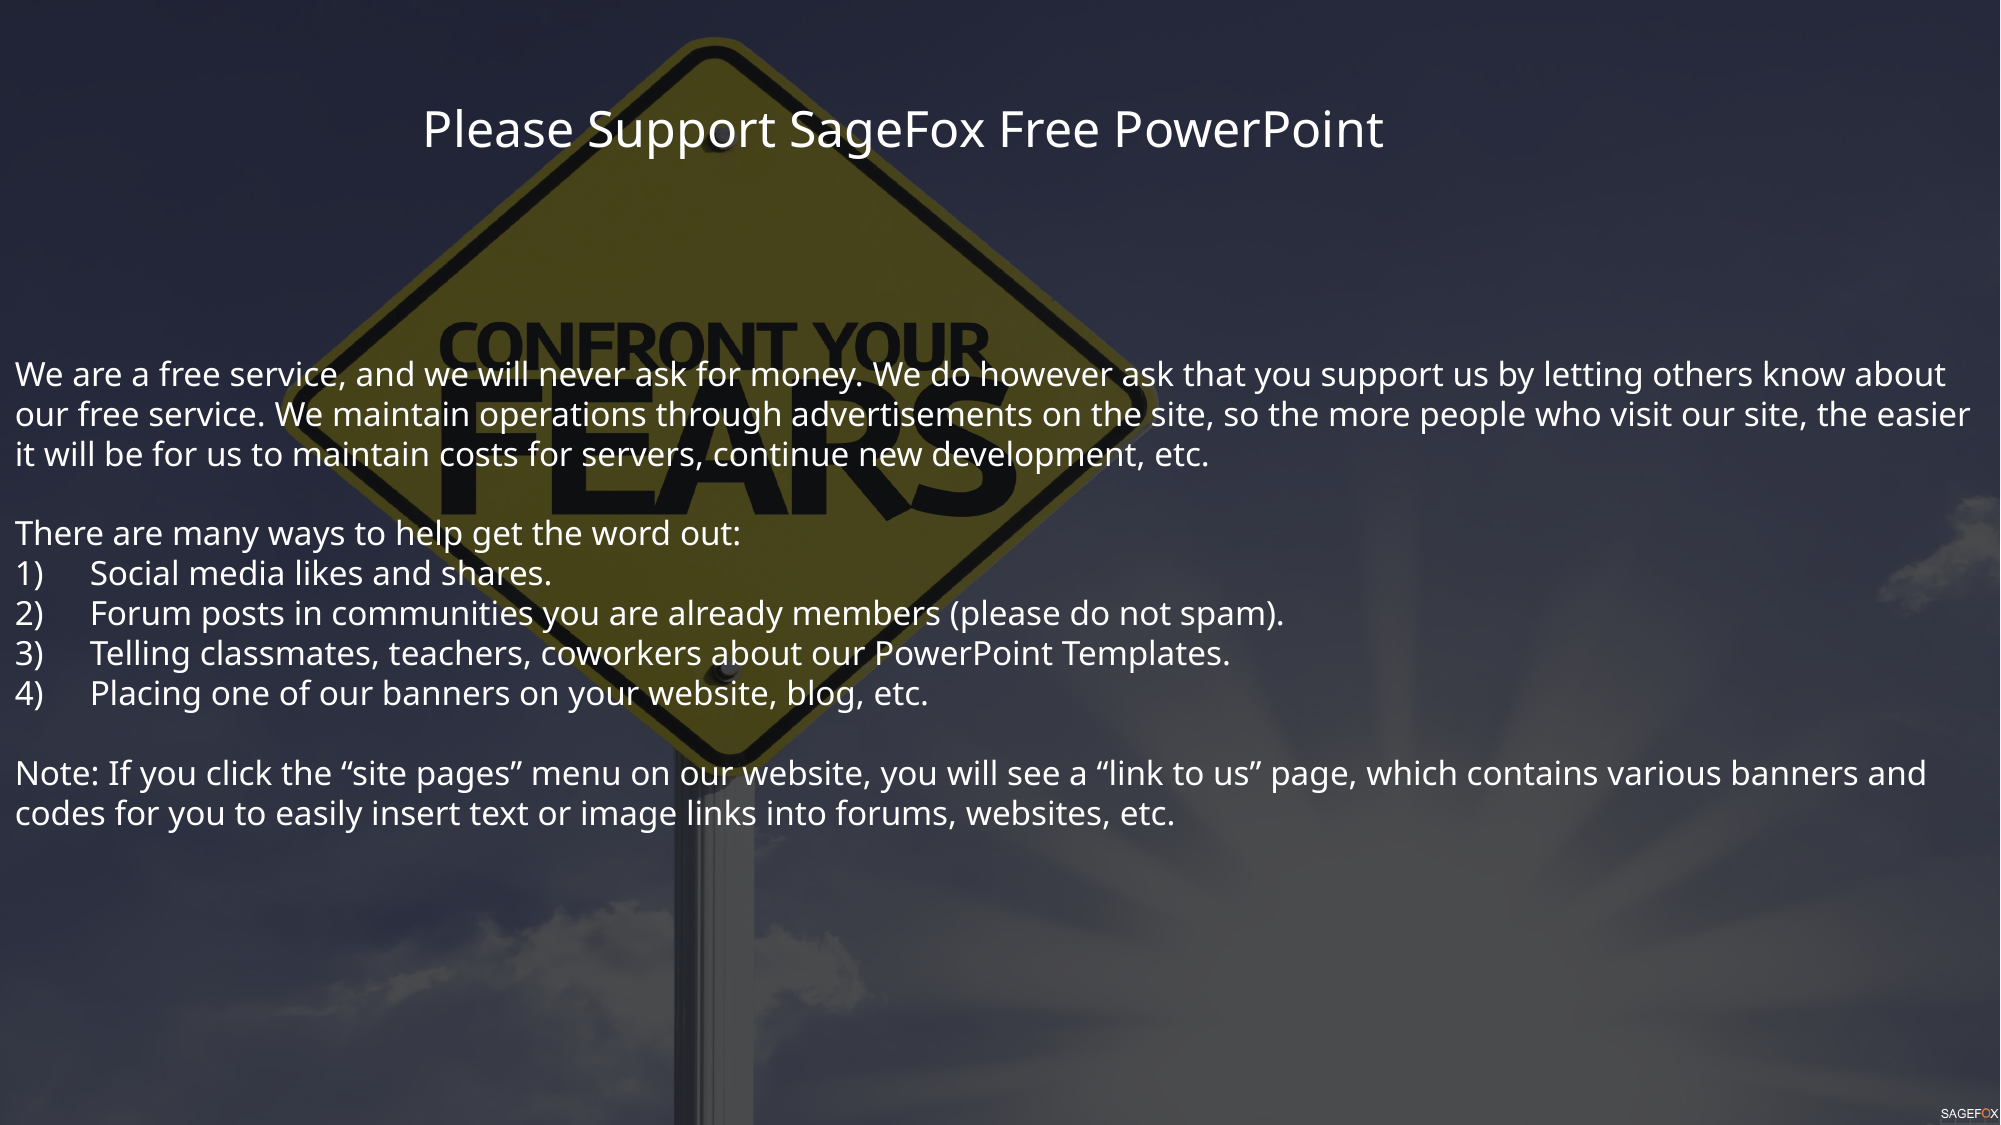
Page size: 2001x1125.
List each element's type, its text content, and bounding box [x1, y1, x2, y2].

text_box We are a free service, and we will never ask for money. We do however ask that you support us by letting others know about our free service. We maintain operations through advertisements on the site, so the more people who visit our site, the easier it will be for us to maintain costs for servers, continue new development, etc. There are many ways to help get the word out: Social media likes and shares. Forum posts in communities you are already members (please do not spam). Telling classmates, teachers, coworkers about our PowerPoint Templates. Placing one of our banners on your website, blog, etc. Note: If you click the “site pages” menu on our website, you will see a “link to us” page, which contains various banners and codes for you to easily insert text or image links into forums, websites, etc. [0, 0, 2000, 1125]
title Please Support SageFox Free PowerPoint [363, 72, 1444, 190]
